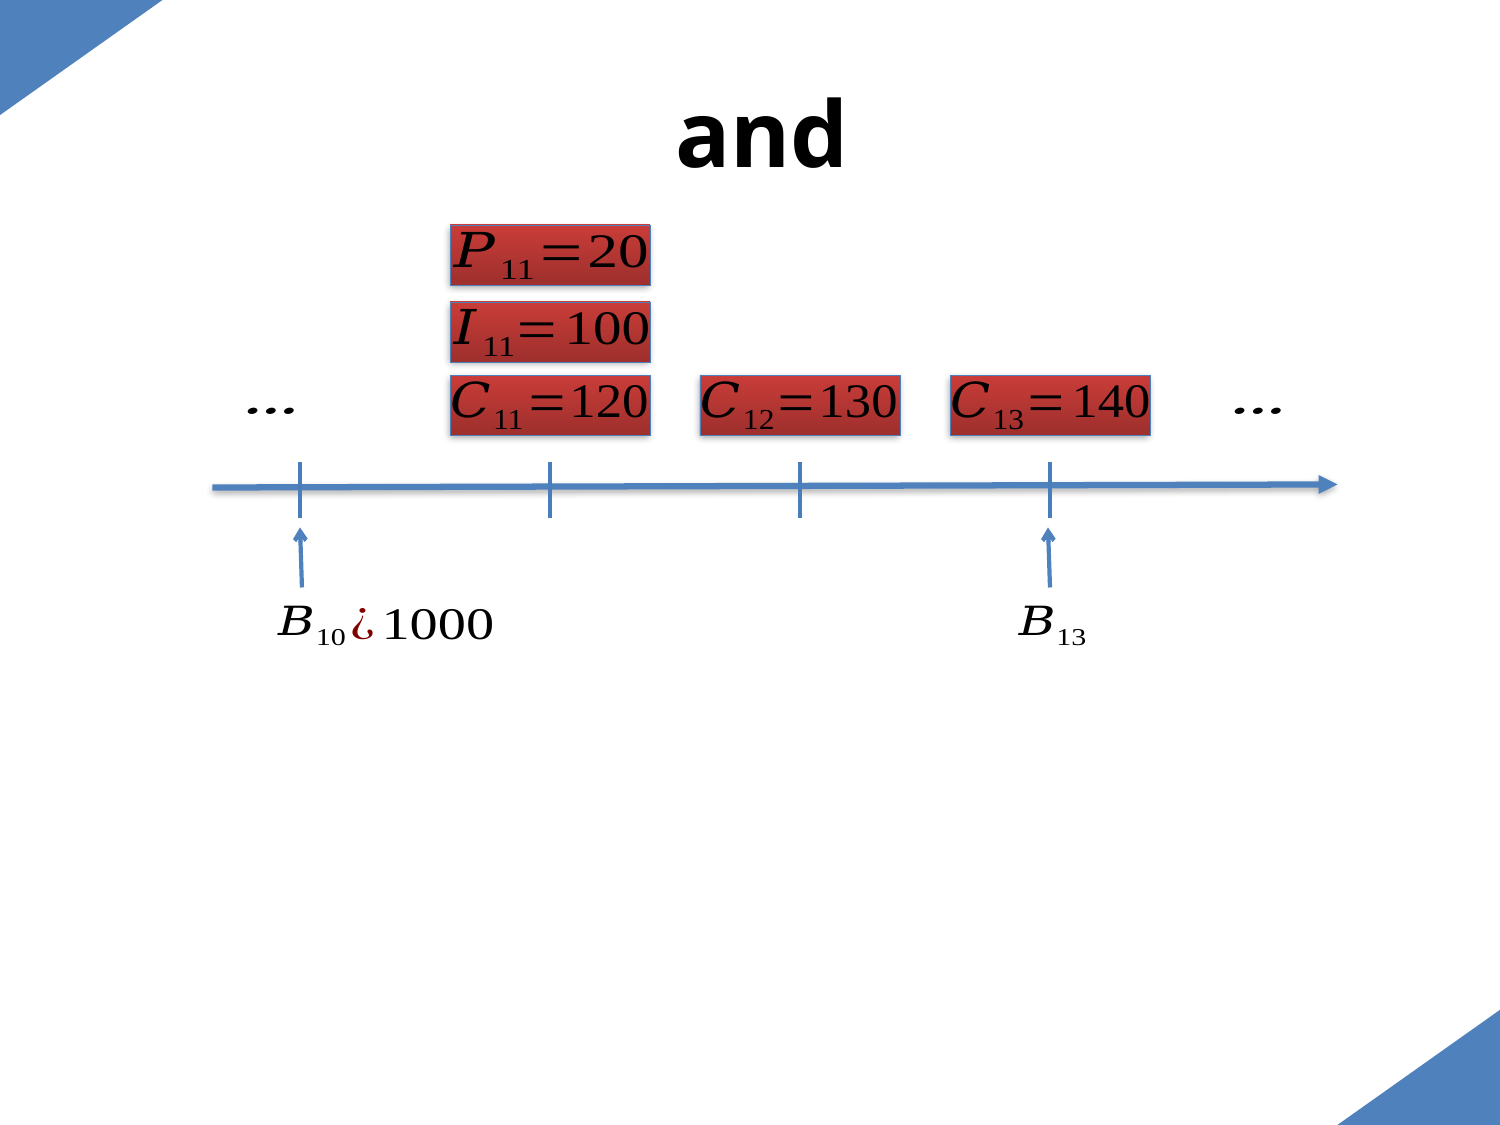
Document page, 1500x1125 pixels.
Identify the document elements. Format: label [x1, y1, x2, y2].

text_box [1047, 527, 1051, 588]
text_box [1054, 484, 1338, 488]
text_box [804, 484, 1045, 488]
text_box [554, 484, 795, 488]
text_box [75, 245, 1388, 988]
text_box [304, 484, 545, 488]
text_box [299, 527, 303, 588]
text_box [212, 484, 295, 488]
